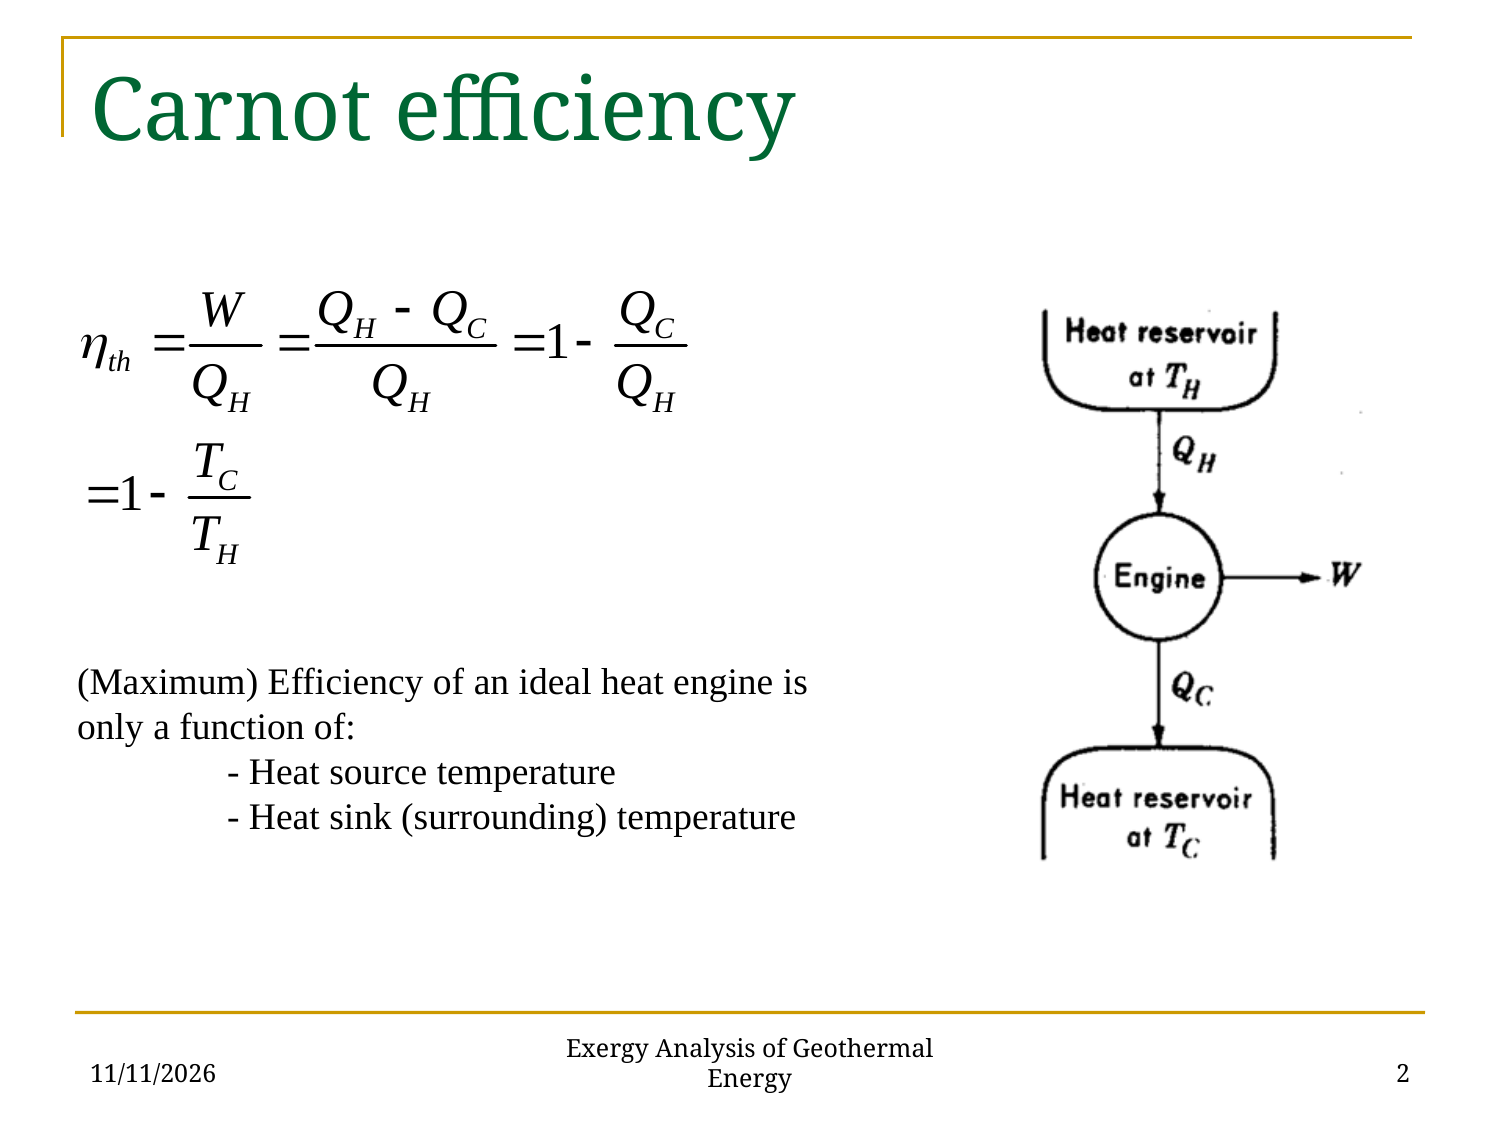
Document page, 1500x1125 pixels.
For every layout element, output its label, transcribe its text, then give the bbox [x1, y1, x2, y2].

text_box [74, 274, 697, 576]
text_box (Maximum) Efficiency of an ideal heat engine is only a function of: - Heat source temperature - Heat sink (surrounding) temperature [62, 649, 900, 845]
picture [987, 287, 1366, 877]
slide_number 2 [1074, 1023, 1426, 1100]
footer Exergy Analysis of Geothermal Energy [512, 1024, 988, 1101]
title Carnot efficiency [74, 45, 1426, 233]
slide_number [74, 1023, 426, 1100]
